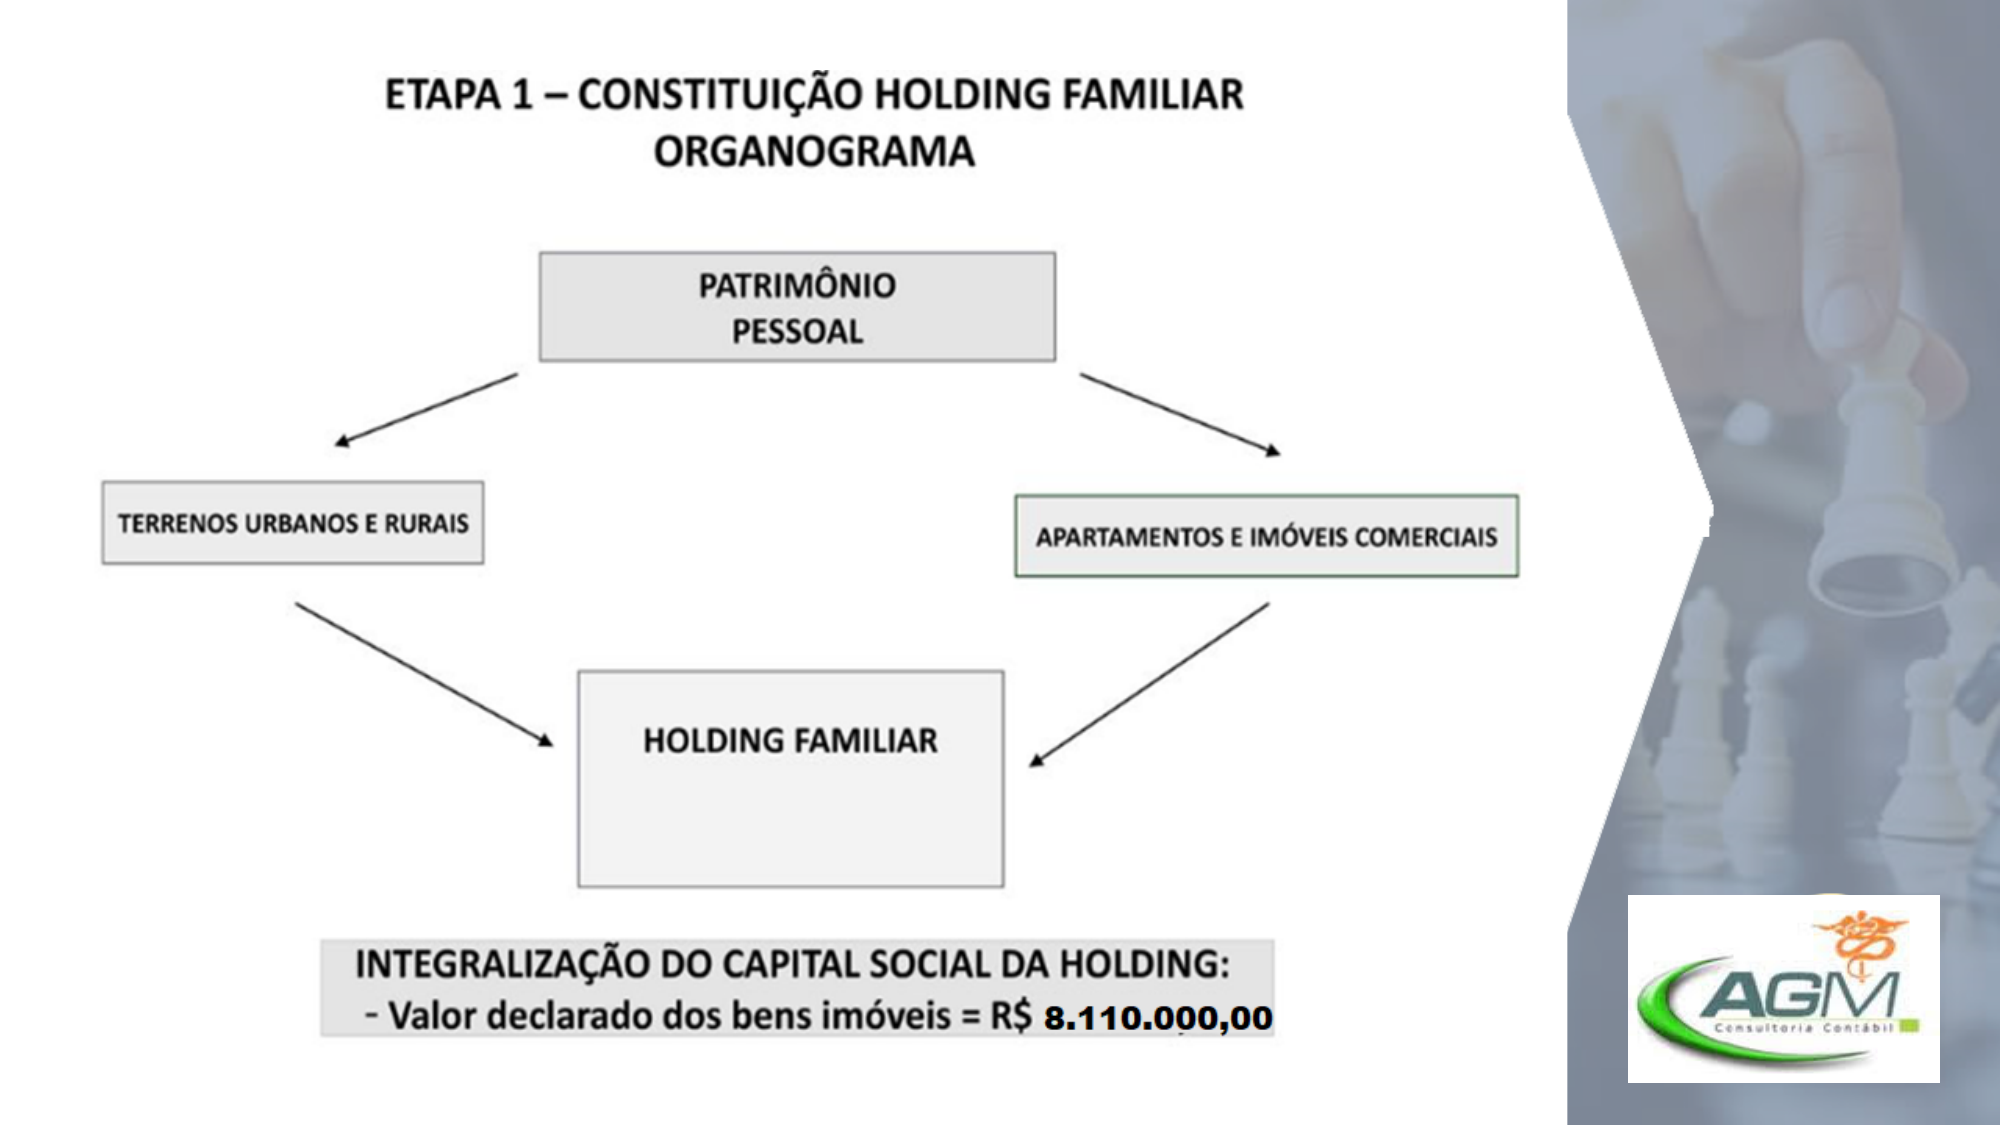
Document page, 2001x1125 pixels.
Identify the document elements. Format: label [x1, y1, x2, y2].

picture [1628, 895, 1940, 1083]
picture [87, 70, 1538, 1055]
text_box [1566, 0, 2000, 1125]
